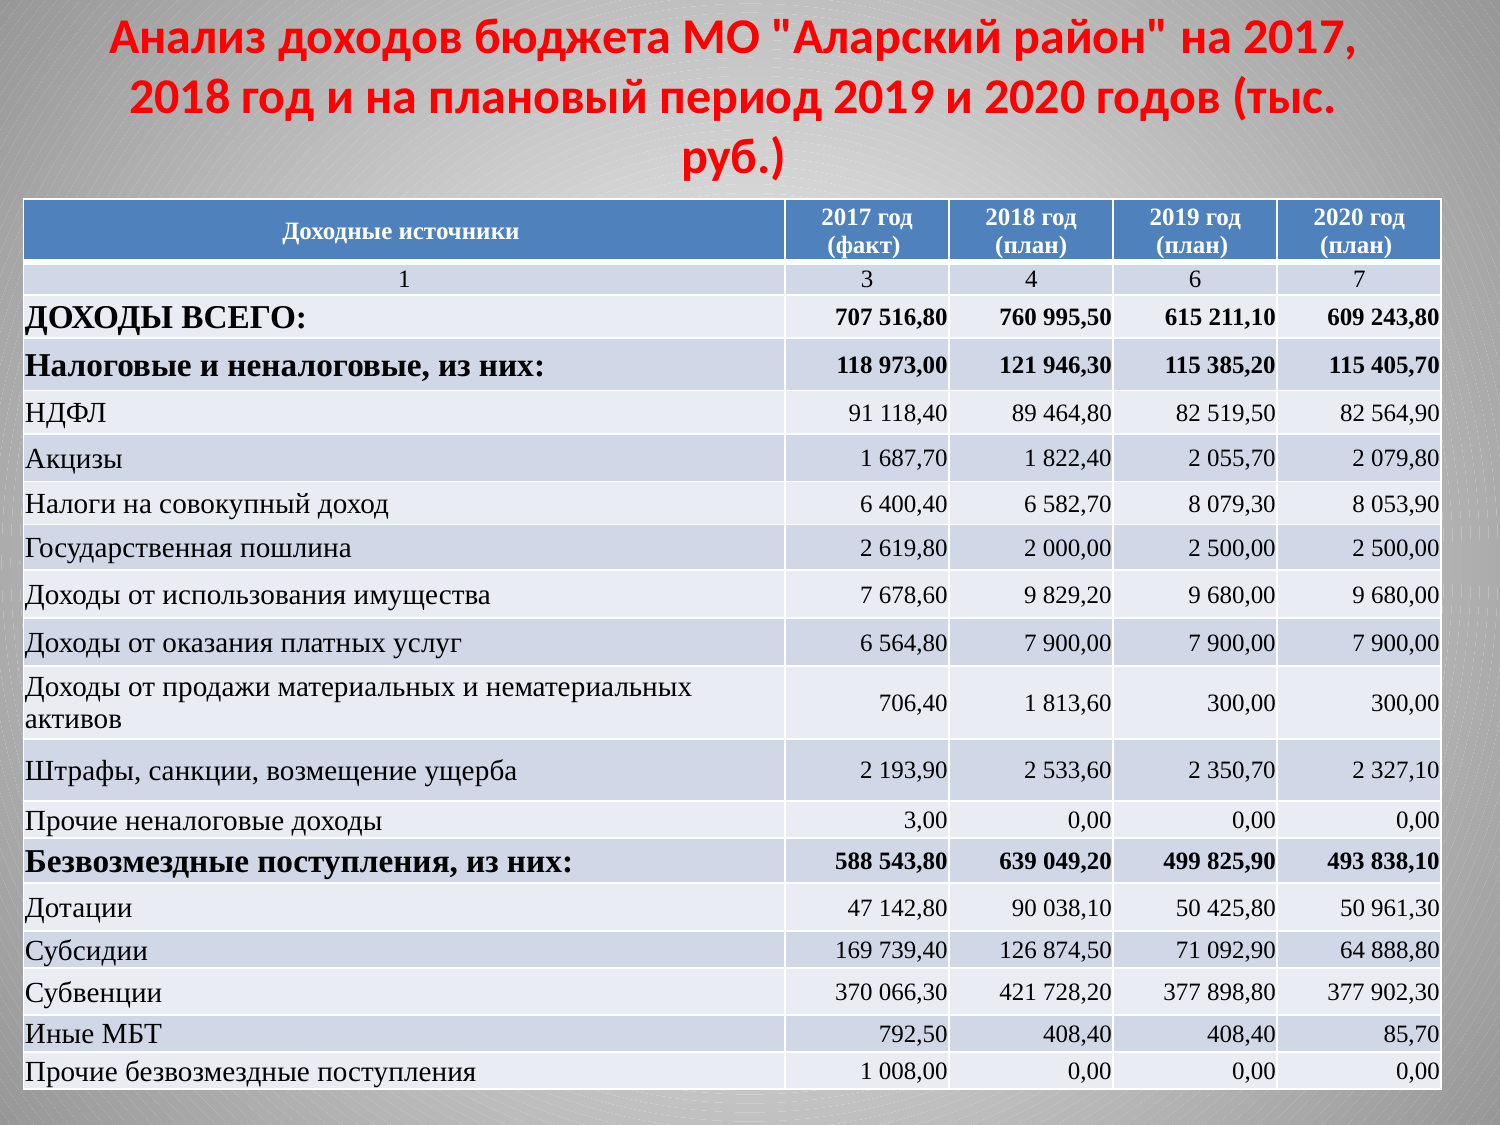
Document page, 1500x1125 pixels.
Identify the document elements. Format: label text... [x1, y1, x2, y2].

table_cell 115 405,70 [1278, 339, 1440, 390]
table_cell 7 678,60 [786, 571, 948, 617]
table_cell 0,00 [950, 802, 1112, 837]
table_cell Дотации [24, 884, 784, 930]
table_cell 7 900,00 [1114, 619, 1276, 665]
table_cell 2 327,10 [1278, 740, 1440, 800]
table_cell 7 900,00 [950, 619, 1112, 665]
table_header Доходные источники [24, 200, 784, 259]
table_cell 71 092,90 [1114, 932, 1276, 967]
table_header 2020 год (план) [1278, 200, 1440, 259]
table_cell 300,00 [1278, 667, 1440, 738]
table_cell 9 680,00 [1114, 571, 1276, 617]
table_cell 8 079,30 [1114, 482, 1276, 524]
table_cell 493 838,10 [1278, 839, 1440, 882]
table_cell Штрафы, санкции, возмещение ущерба [24, 740, 784, 800]
table_cell 0,00 [1278, 802, 1440, 837]
table_cell 126 874,50 [950, 932, 1112, 967]
table_cell 792,50 [786, 1016, 948, 1051]
table_cell 760 995,50 [950, 296, 1112, 337]
table_cell 377 898,80 [1114, 969, 1276, 1014]
table_cell Акцизы [24, 435, 784, 481]
title Анализ доходов бюджета МО "Аларский район" на 2017, 2018 год и на плановый период 2019 и 2020 годов (тыс. руб.) [58, 0, 1409, 188]
table_cell 6 400,40 [786, 482, 948, 524]
table_cell 91 118,40 [786, 391, 948, 433]
table_cell 707 516,80 [786, 296, 948, 337]
table_cell 300,00 [1114, 667, 1276, 738]
table_cell 408,40 [1114, 1016, 1276, 1051]
table_cell 0,00 [1278, 1053, 1440, 1088]
table_cell 3 [786, 265, 948, 294]
table_cell 50 425,80 [1114, 884, 1276, 930]
table_cell 377 902,30 [1278, 969, 1440, 1014]
table_cell 2 500,00 [1278, 525, 1440, 569]
table_cell Субвенции [24, 969, 784, 1014]
table_cell Безвозмездные поступления, из них: [24, 839, 784, 882]
table_cell 615 211,10 [1114, 296, 1276, 337]
table_cell 90 038,10 [950, 884, 1112, 930]
table_cell 421 728,20 [950, 969, 1112, 1014]
table_cell 6 [1114, 265, 1276, 294]
table_cell Прочие безвозмездные поступления [24, 1053, 784, 1088]
table_cell 1 [24, 265, 784, 294]
table_cell 50 961,30 [1278, 884, 1440, 930]
table_cell Налоговые и неналоговые, из них: [24, 339, 784, 390]
table_cell Субсидии [24, 932, 784, 967]
table_cell 3,00 [786, 802, 948, 837]
table_cell 706,40 [786, 667, 948, 738]
table_cell 0,00 [1114, 802, 1276, 837]
table_cell 0,00 [1114, 1053, 1276, 1088]
table_cell 82 519,50 [1114, 391, 1276, 433]
table_cell 2 000,00 [950, 525, 1112, 569]
table_cell 1 687,70 [786, 435, 948, 481]
table_cell Государственная пошлина [24, 525, 784, 569]
table_cell 64 888,80 [1278, 932, 1440, 967]
table_cell 408,40 [950, 1016, 1112, 1051]
table_cell 7 900,00 [1278, 619, 1440, 665]
table_cell 82 564,90 [1278, 391, 1440, 433]
table_cell 121 946,30 [950, 339, 1112, 390]
table_cell 2 079,80 [1278, 435, 1440, 481]
table_cell 2 619,80 [786, 525, 948, 569]
table_cell 169 739,40 [786, 932, 948, 967]
table_cell 85,70 [1278, 1016, 1440, 1051]
table_cell 1 822,40 [950, 435, 1112, 481]
table_cell 6 564,80 [786, 619, 948, 665]
table_cell 47 142,80 [786, 884, 948, 930]
table_cell 2 193,90 [786, 740, 948, 800]
table_cell 9 680,00 [1278, 571, 1440, 617]
table_cell 2 350,70 [1114, 740, 1276, 800]
table_cell 588 543,80 [786, 839, 948, 882]
table_cell 499 825,90 [1114, 839, 1276, 882]
table_cell 4 [950, 265, 1112, 294]
table_cell ДОХОДЫ ВСЕГО: [24, 296, 784, 337]
table_cell Доходы от оказания платных услуг [24, 619, 784, 665]
table_header 2017 год (факт) [786, 200, 948, 259]
table_cell 609 243,80 [1278, 296, 1440, 337]
table_cell 89 464,80 [950, 391, 1112, 433]
table_cell Доходы от использования имущества [24, 571, 784, 617]
table_cell 9 829,20 [950, 571, 1112, 617]
table_cell 370 066,30 [786, 969, 948, 1014]
table_cell 2 500,00 [1114, 525, 1276, 569]
table_cell 115 385,20 [1114, 339, 1276, 390]
table_cell 2 533,60 [950, 740, 1112, 800]
table_cell Налоги на совокупный доход [24, 482, 784, 524]
table_cell 1 008,00 [786, 1053, 948, 1088]
table_cell 118 973,00 [786, 339, 948, 390]
table_header 2018 год (план) [950, 200, 1112, 259]
table_cell 0,00 [950, 1053, 1112, 1088]
table_cell 8 053,90 [1278, 482, 1440, 524]
table_cell 2 055,70 [1114, 435, 1276, 481]
table_cell НДФЛ [24, 391, 784, 433]
table_cell 7 [1278, 265, 1440, 294]
table_cell 639 049,20 [950, 839, 1112, 882]
table_cell 6 582,70 [950, 482, 1112, 524]
table_cell Прочие неналоговые доходы [24, 802, 784, 837]
table_header 2019 год (план) [1114, 200, 1276, 259]
table_cell 1 813,60 [950, 667, 1112, 738]
table_cell Иные МБТ [24, 1016, 784, 1051]
table_cell Доходы от продажи материальных и нематериальных активов [24, 667, 784, 738]
